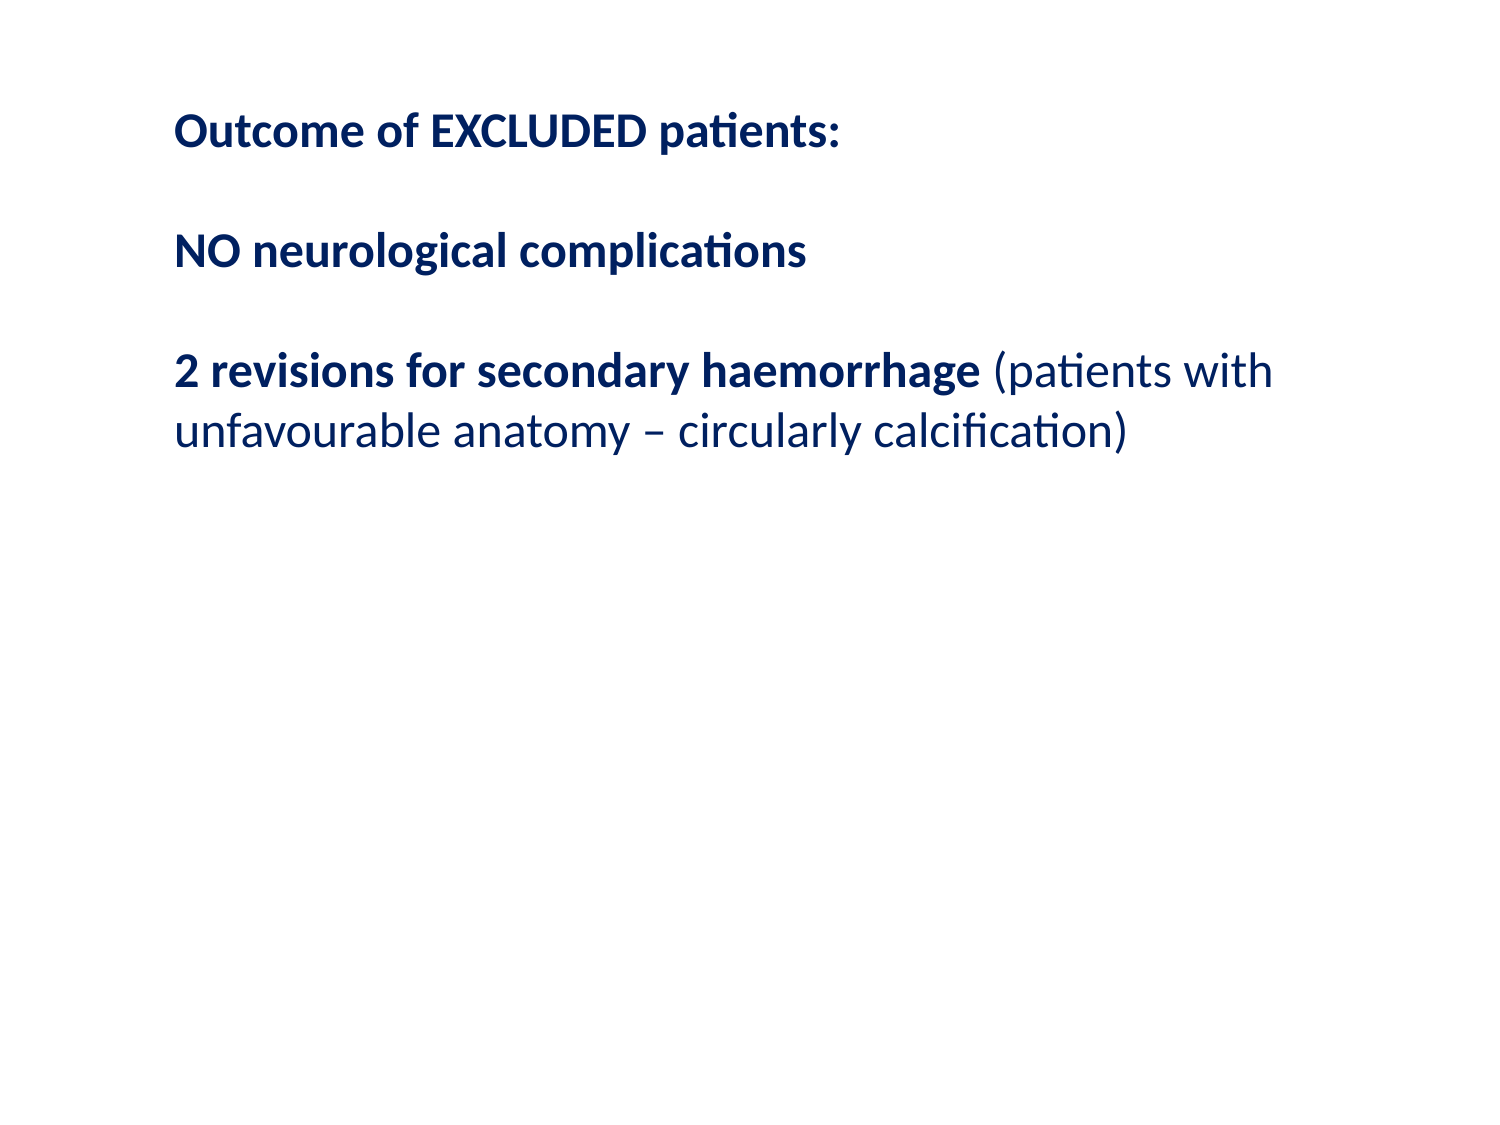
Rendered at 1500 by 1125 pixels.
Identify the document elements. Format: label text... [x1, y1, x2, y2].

text_box Outcome of EXCLUDED patients: NO neurological complications 2 revisions for secondary haemorrhage (patients with unfavourable anatomy – circularly calcification) [159, 89, 1341, 465]
